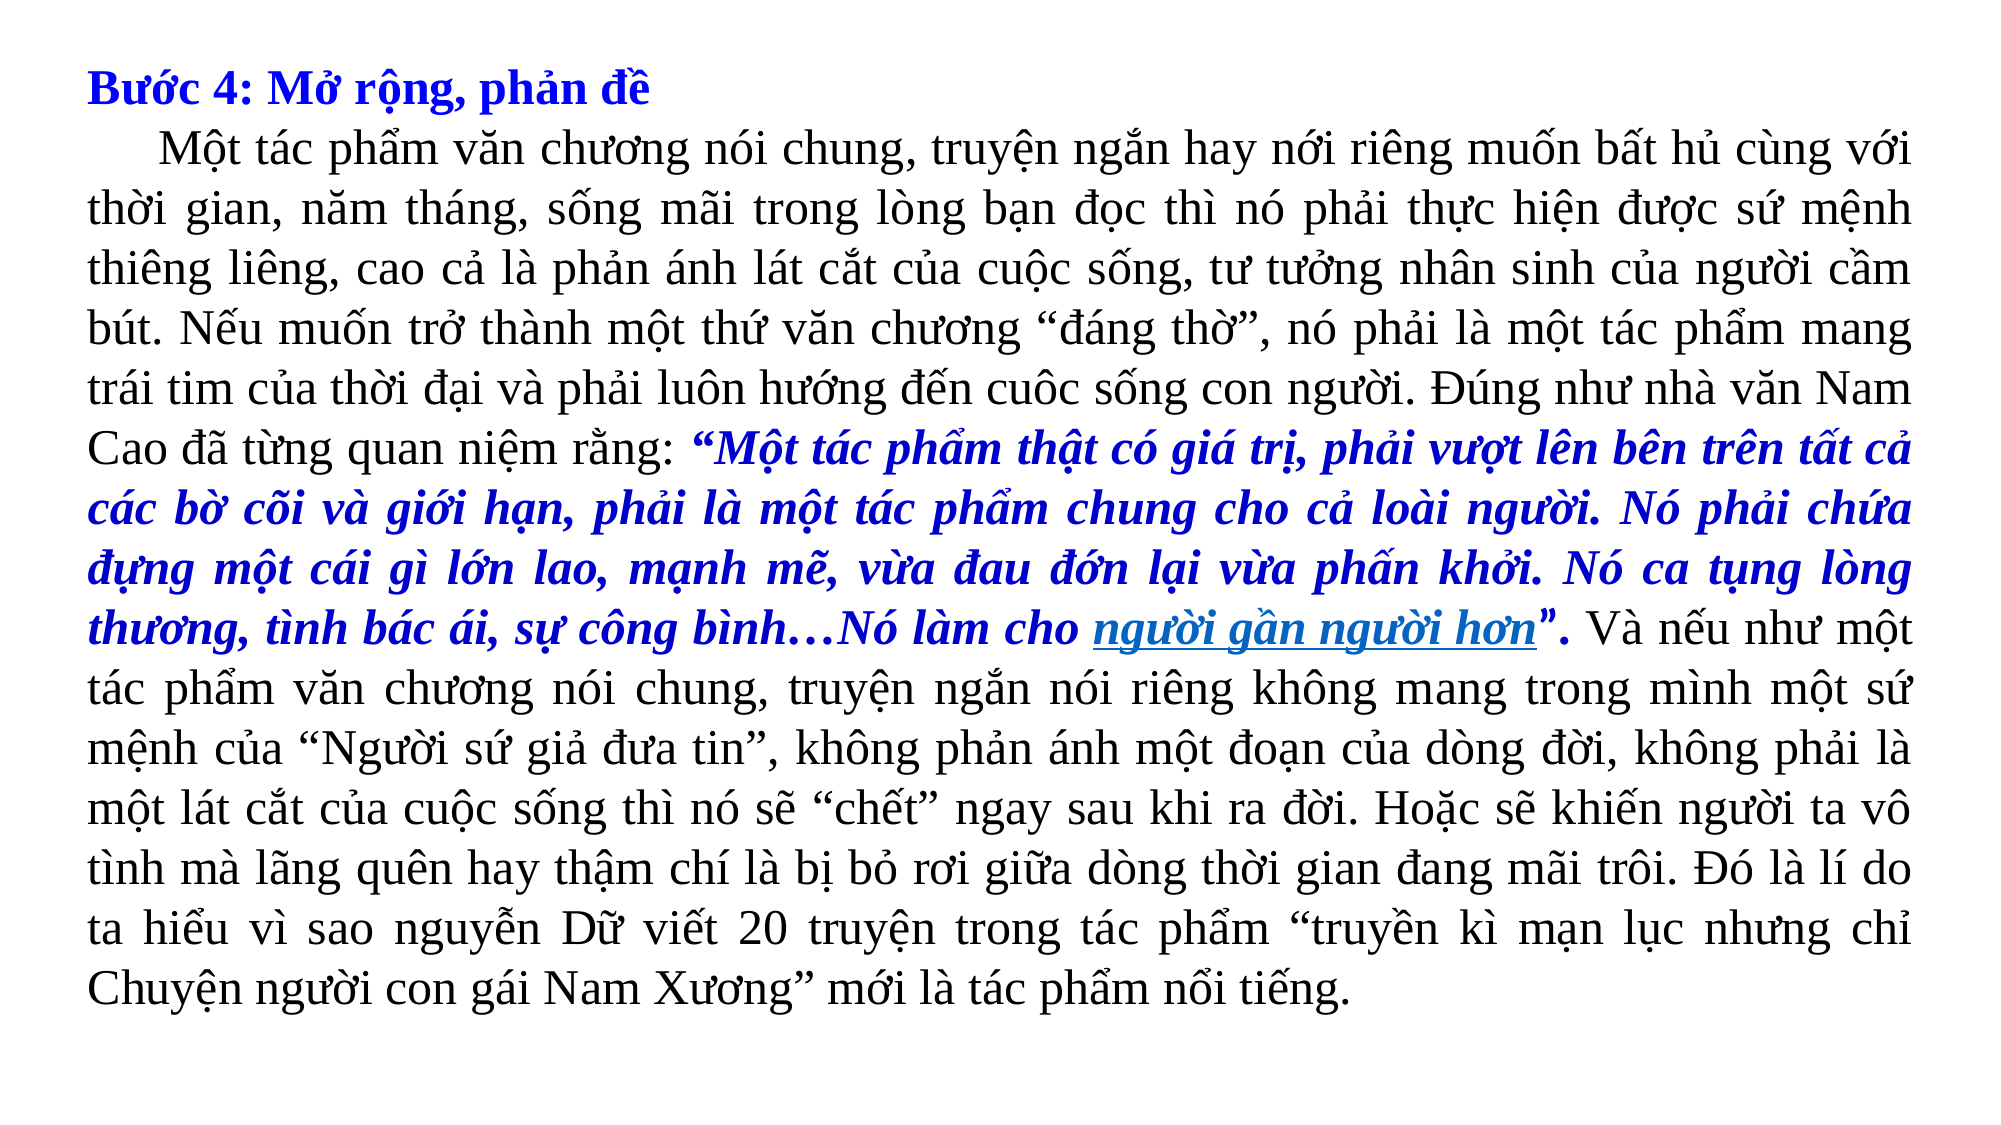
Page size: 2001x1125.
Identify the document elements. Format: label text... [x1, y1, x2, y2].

text_box Bước 4: Mở rộng, phản đề Một tác phẩm văn chương nói chung, truyện ngắn hay nới riêng muốn bất hủ cùng với thời gian, năm tháng, sống mãi trong lòng bạn đọc thì nó phải thực hiện được sứ mệnh thiêng liêng, cao cả là phản ánh lát cắt của cuộc sống, tư tưởng nhân sinh của người cầm bút. Nếu muốn trở thành một thứ văn chương “đáng thờ”, nó phải là một tác phẩm mang trái tim của thời đại và phải luôn hướng đến cuôc sống con người. Đúng như nhà văn Nam Cao đã từng quan niệm rằng: “Một tác phẩm thật có giá trị, phải vượt lên bên trên tất cả các bờ cõi và giới hạn, phải là một tác phẩm chung cho cả loài người. Nó phải chứa đựng một cái gì lớn lao, mạnh mẽ, vừa đau đớn lại vừa phấn khởi. Nó ca tụng lòng thương, tình bác ái, sự công bình…Nó làm cho người gần người hơn”. Và nếu như một tác phẩm văn chương nói chung, truyện ngắn nói riêng không mang trong mình một sứ mệnh của “Người sứ giả đưa tin”, không phản ánh một đoạn của dòng đời, không phải là một lát cắt của cuộc sống thì nó sẽ “chết” ngay sau khi ra đời. Hoặc sẽ khiến người ta vô tình mà lãng quên hay thậm chí là bị bỏ rơi giữa dòng thời gian đang mãi trôi. Đó là lí do ta hiểu vì sao nguyễn Dữ viết 20 truyện trong tác phẩm “truyền kì mạn lục nhưng chỉ Chuyện người con gái Nam Xương” mới là tác phẩm nổi tiếng. [72, 47, 1929, 1022]
